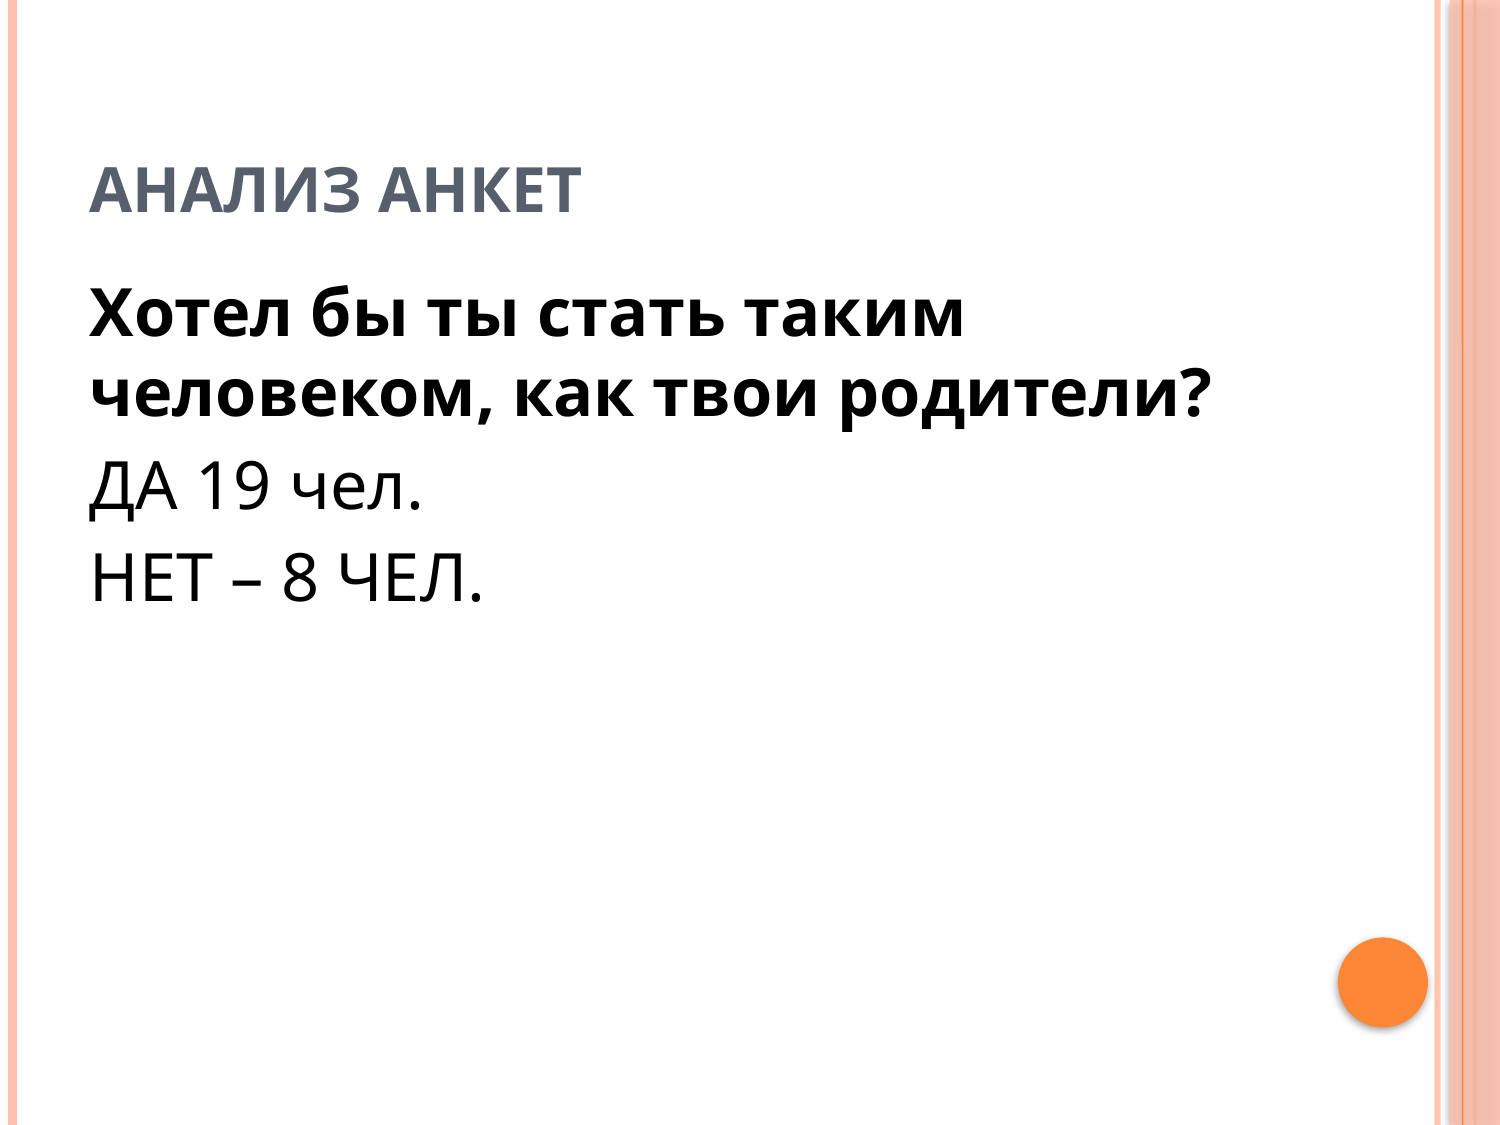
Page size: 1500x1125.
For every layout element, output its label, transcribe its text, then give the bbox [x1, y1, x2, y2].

list Хотел бы ты стать таким человеком, как твои родители? ДА 19 чел. НЕТ – 8 ЧЕЛ. [75, 262, 1300, 1062]
title АНАЛИЗ АНКЕТ [75, 45, 1300, 233]
